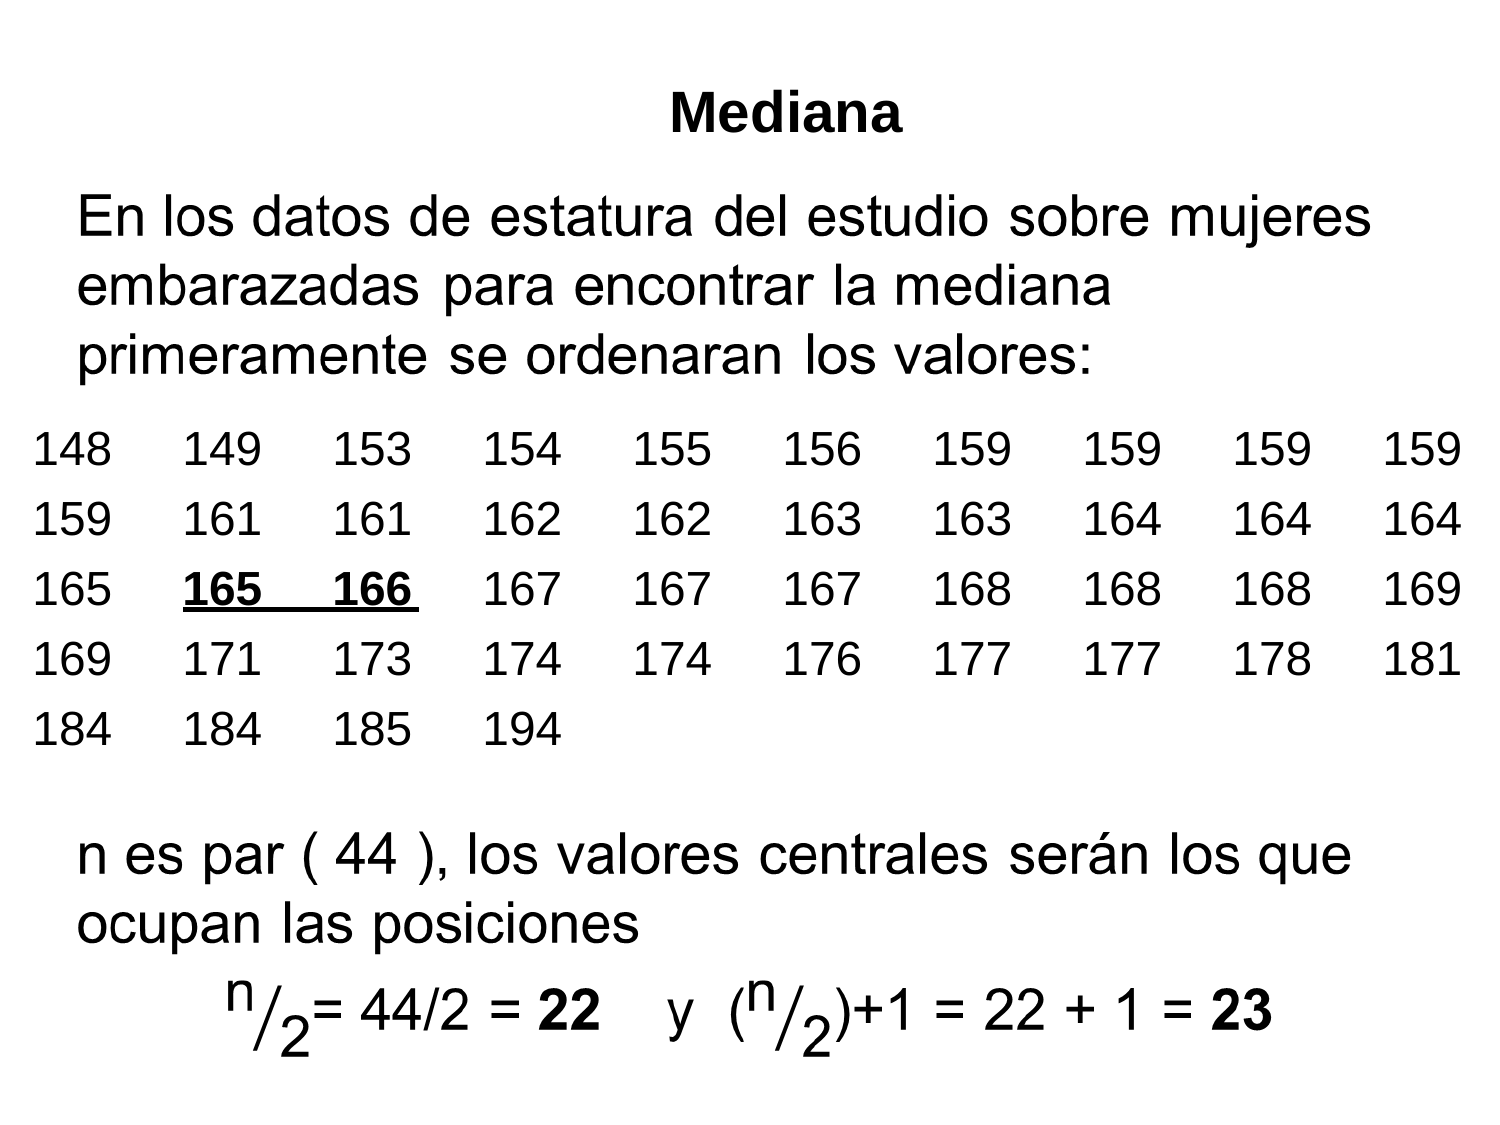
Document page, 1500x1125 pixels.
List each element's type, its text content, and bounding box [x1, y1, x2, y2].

text_box 148 149 153 154 155 156 159 159 159 159 159 161 161 162 162 163 163 164 164 164 165 165 166 167 167 167 168 168 168 169 169 171 173 174 174 176 177 177 178 181 184 184 185 194 [17, 410, 1495, 763]
list [41, 161, 1447, 410]
title Mediana [75, 8, 1425, 161]
list [41, 763, 1447, 1083]
